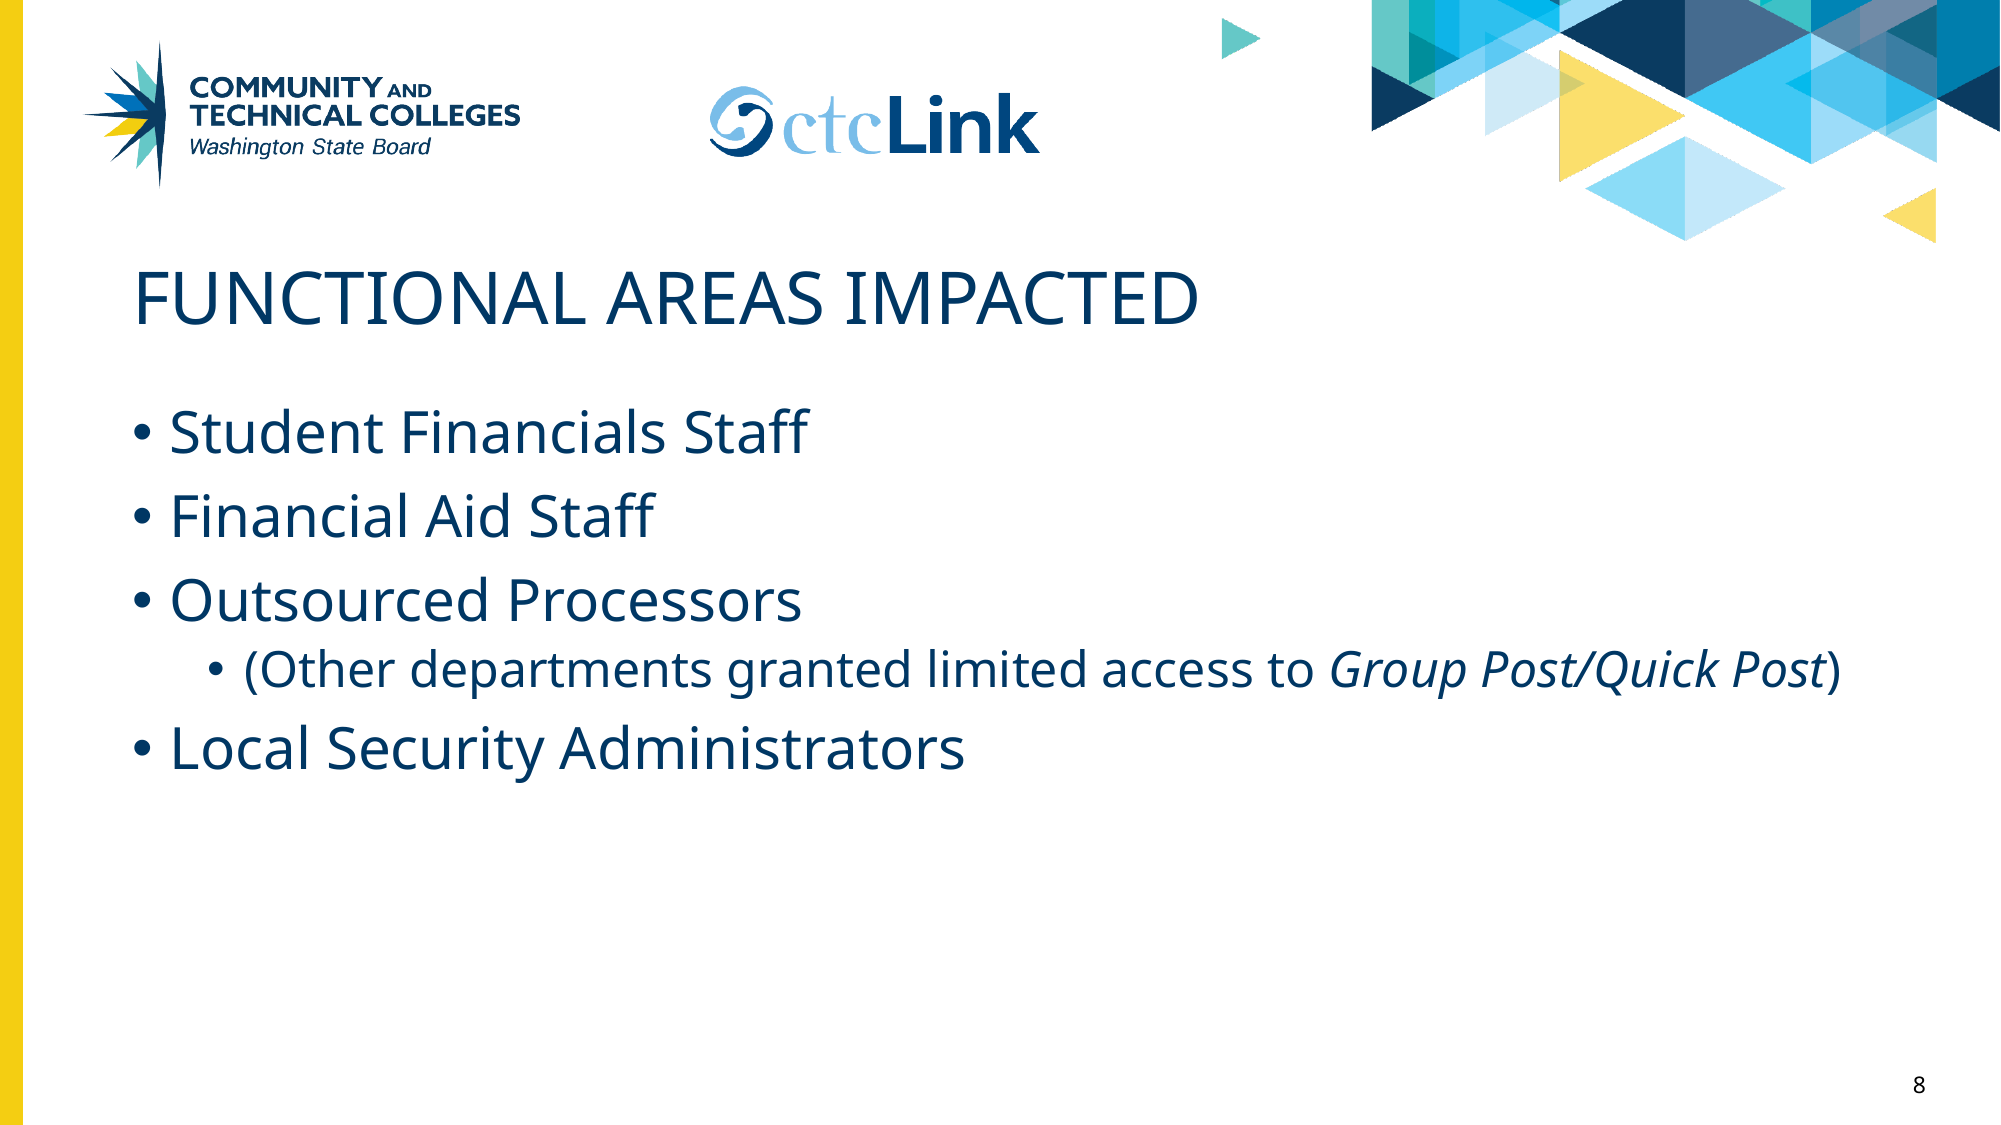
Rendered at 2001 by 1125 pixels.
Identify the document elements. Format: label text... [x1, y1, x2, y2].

picture [710, 86, 1040, 157]
picture [1221, 0, 2000, 243]
list Student Financials Staff Financial Aid Staff Outsourced Processors (Other departments granted limited access to Group Post/Quick Post) Local Security Administrators [117, 396, 1941, 968]
title Functional areas impacted [117, 254, 1941, 385]
slide_number 8 [1838, 1063, 1941, 1103]
picture [23, 25, 592, 228]
